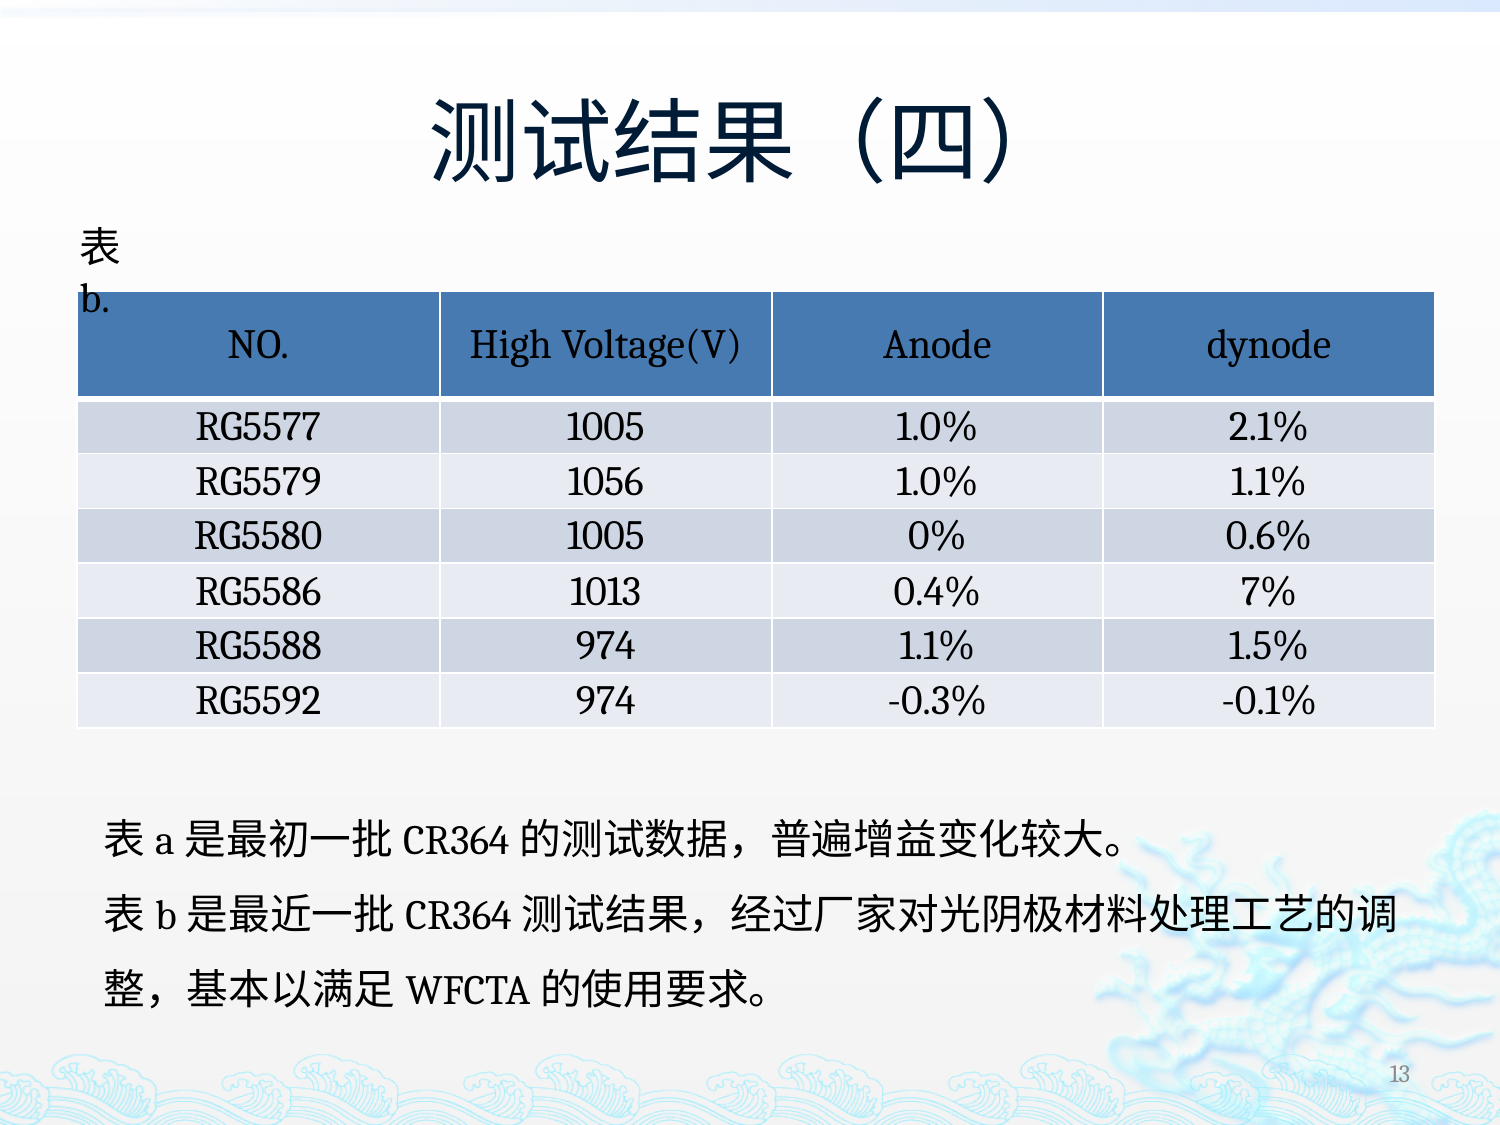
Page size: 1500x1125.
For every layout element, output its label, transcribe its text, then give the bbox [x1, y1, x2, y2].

table_cell 0.4% [773, 564, 1102, 617]
table_cell 1.0% [773, 454, 1102, 508]
table_cell 974 [441, 619, 771, 672]
table_cell RG5580 [78, 509, 439, 562]
table_cell 1013 [441, 564, 771, 617]
table_cell 1056 [441, 454, 771, 508]
table_cell 974 [441, 674, 771, 727]
table_header Anode [773, 292, 1102, 396]
text_box 表a是最初一批CR364的测试数据，普遍增益变化较大。 表b是最近一批CR364测试结果，经过厂家对光阴极材料处理工艺的调整，基本以满足WFCTA的使用要求。 [88, 780, 1436, 1021]
table_cell 0.6% [1104, 509, 1434, 562]
table_cell 1.0% [773, 402, 1102, 453]
table_cell 1.5% [1104, 619, 1434, 672]
table_cell 1005 [441, 509, 771, 562]
text_box 表b. [64, 213, 172, 329]
table_cell RG5592 [78, 674, 439, 727]
table_header NO. [78, 292, 439, 396]
table_cell 2.1% [1104, 402, 1434, 453]
table_cell RG5577 [78, 402, 439, 453]
table_cell -0.3% [773, 674, 1102, 727]
table_cell RG5579 [78, 454, 439, 508]
table_cell 0% [773, 509, 1102, 562]
table_header dynode [1104, 292, 1434, 396]
table_cell -0.1% [1104, 674, 1434, 727]
table_cell 1.1% [1104, 454, 1434, 508]
table_cell 7% [1104, 564, 1434, 617]
table_cell 1.1% [773, 619, 1102, 672]
table_header High Voltage(V) [441, 292, 771, 396]
table_cell 1005 [441, 402, 771, 453]
table_cell RG5586 [78, 564, 439, 617]
slide_number 13 [1074, 1042, 1425, 1103]
table_cell RG5588 [78, 619, 439, 672]
title 测试结果（四） [75, 45, 1425, 233]
